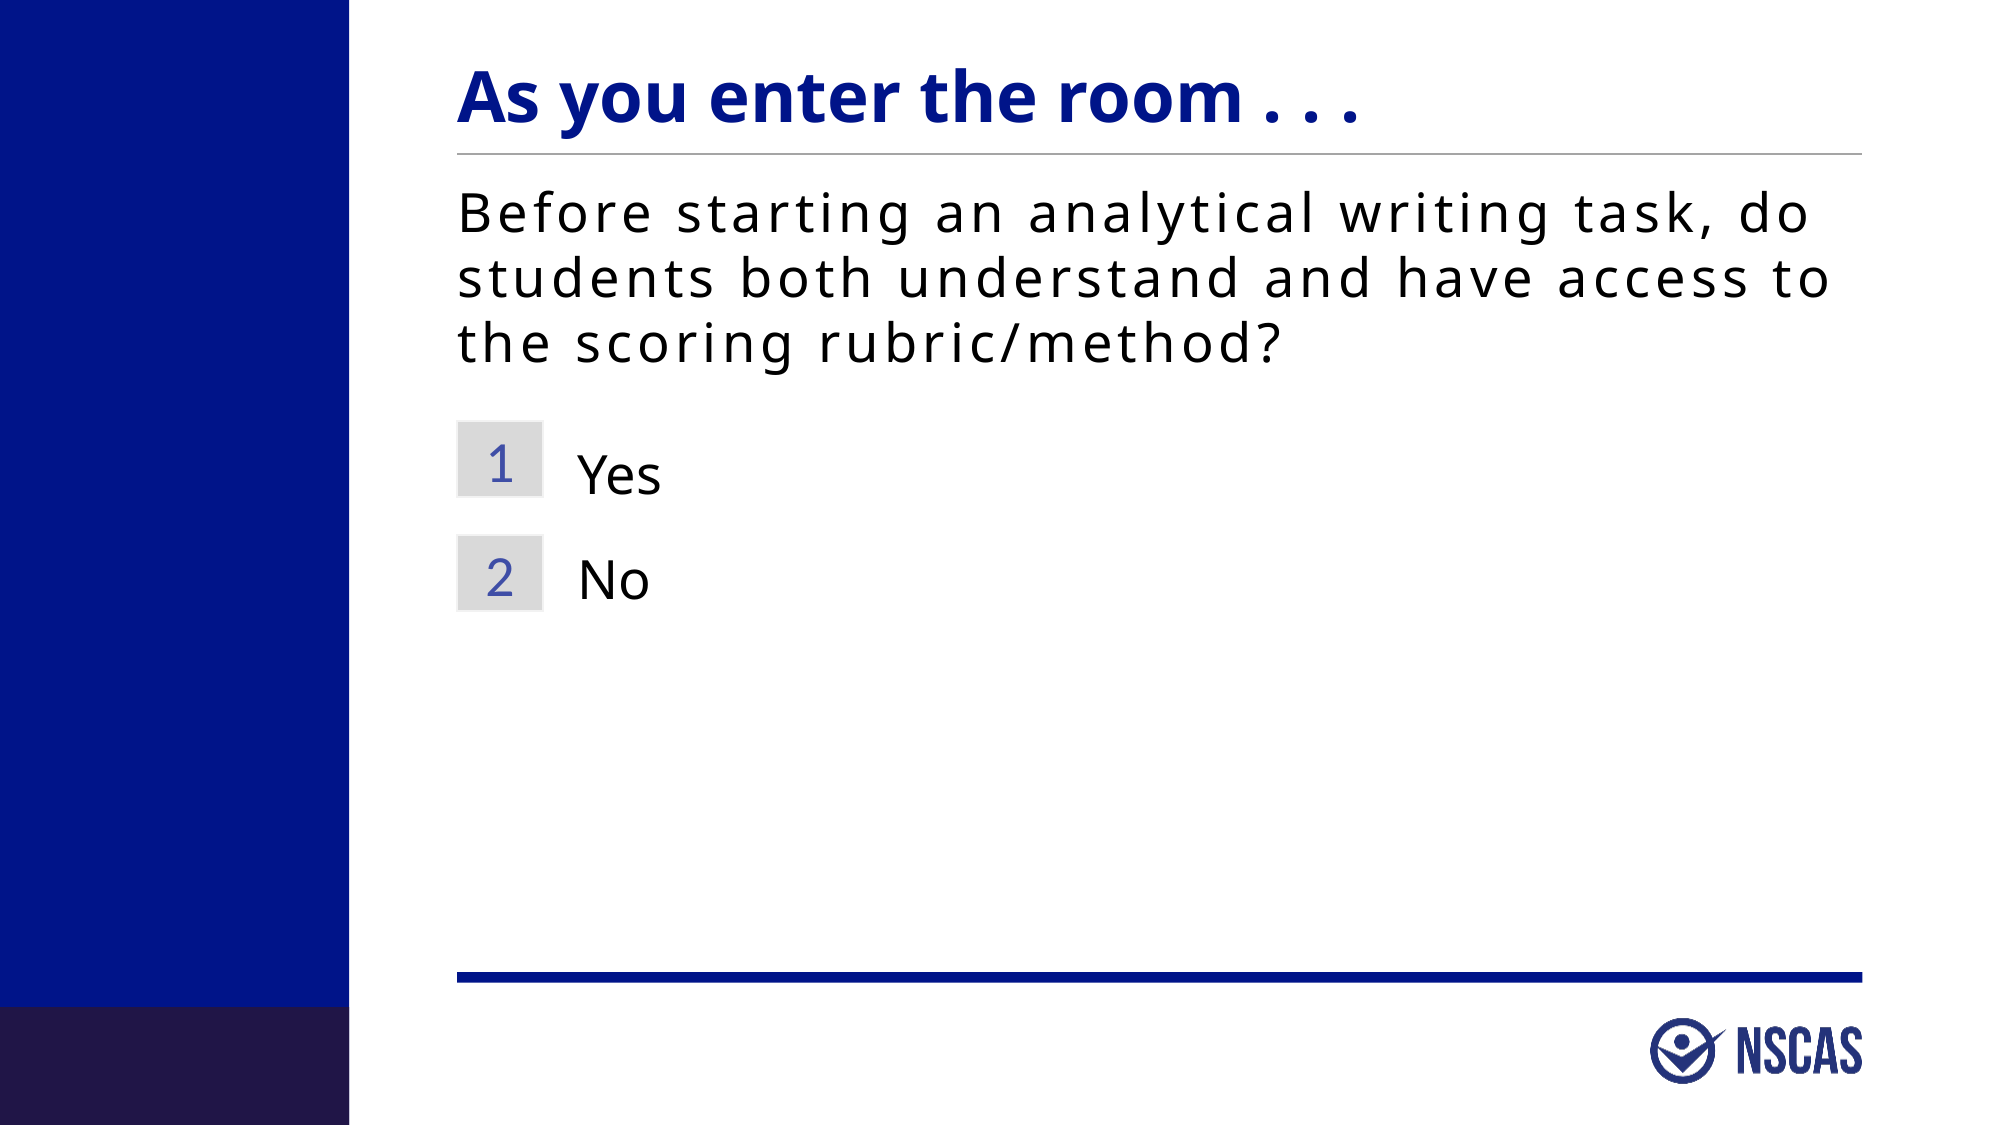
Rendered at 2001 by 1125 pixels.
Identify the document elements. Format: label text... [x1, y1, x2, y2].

list Yes No [577, 426, 1847, 940]
title As you enter the room . . . [457, 53, 1863, 134]
picture [1635, 1002, 1878, 1099]
list Before starting an analytical writing task, do students both understand and have access to the scoring rubric/method? [457, 171, 1863, 259]
text_box 1 [456, 420, 544, 498]
text_box 2 [456, 534, 544, 612]
